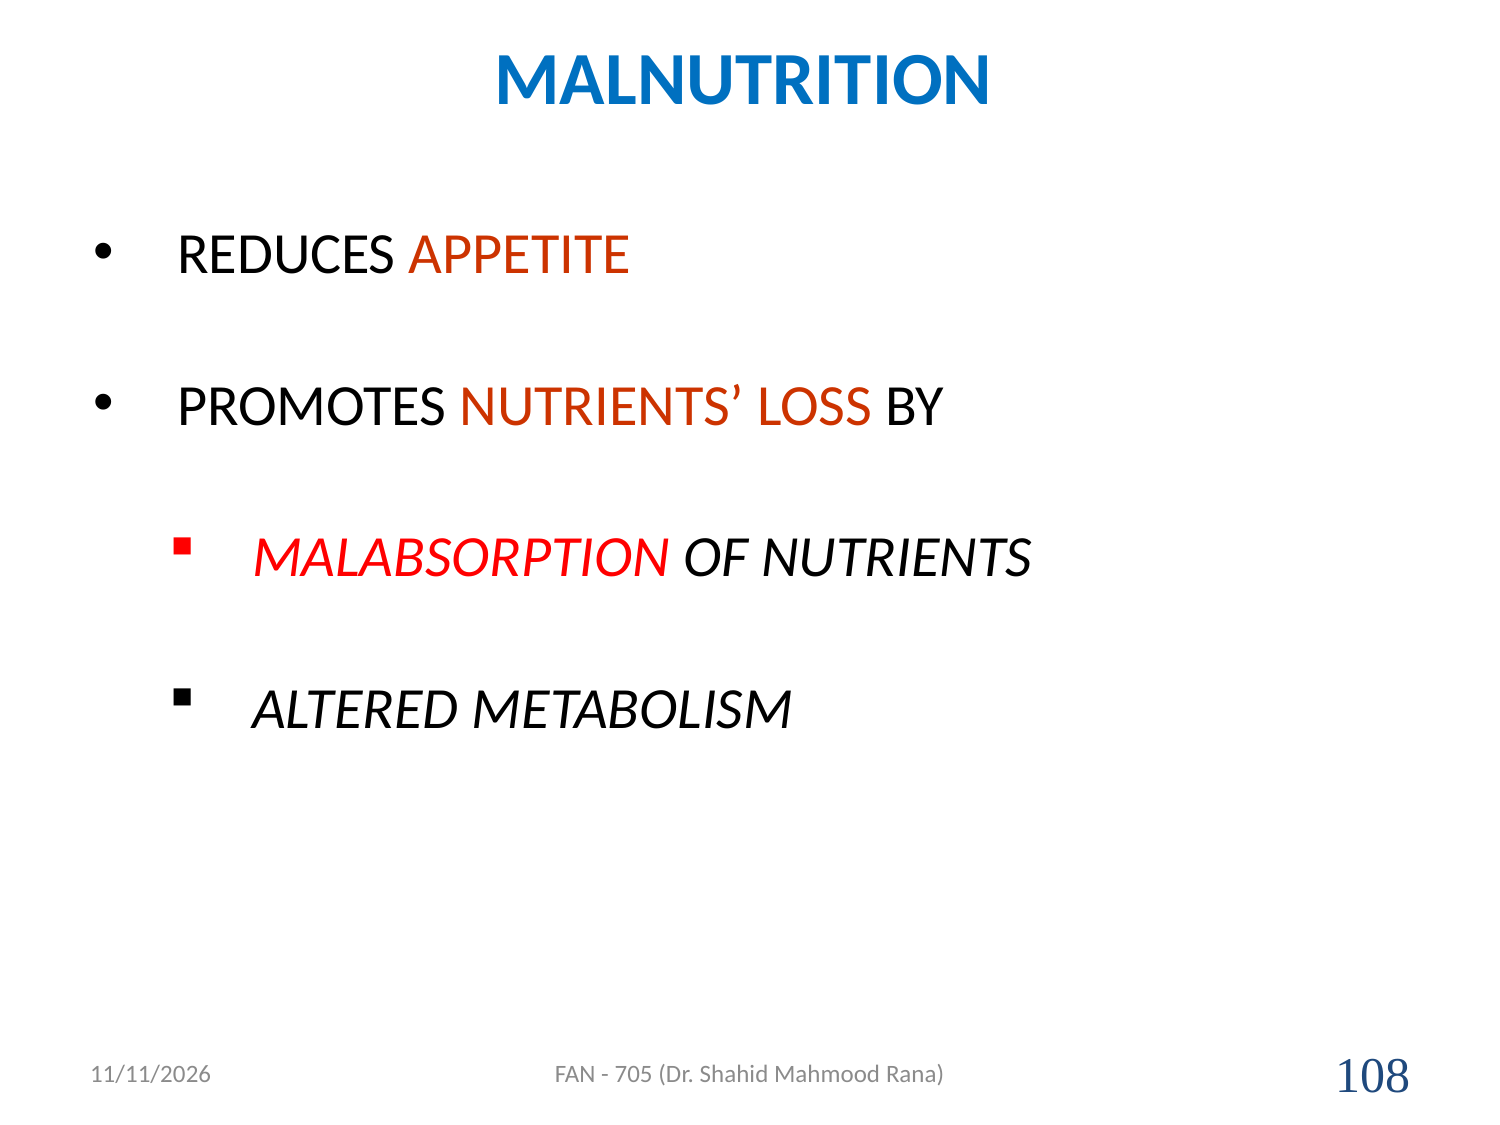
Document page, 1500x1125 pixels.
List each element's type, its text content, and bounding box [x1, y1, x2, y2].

footer FAN - 705 (Dr. Shahid Mahmood Rana) [512, 1042, 988, 1103]
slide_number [75, 1042, 425, 1103]
list REDUCES APPETITE PROMOTES NUTRIENTS’ LOSS BY MALABSORPTION OF NUTRIENTS ALTERED METABOLISM [50, 137, 1475, 1005]
title MALNUTRITION [12, 12, 1475, 138]
slide_number 108 [1074, 1042, 1425, 1103]
